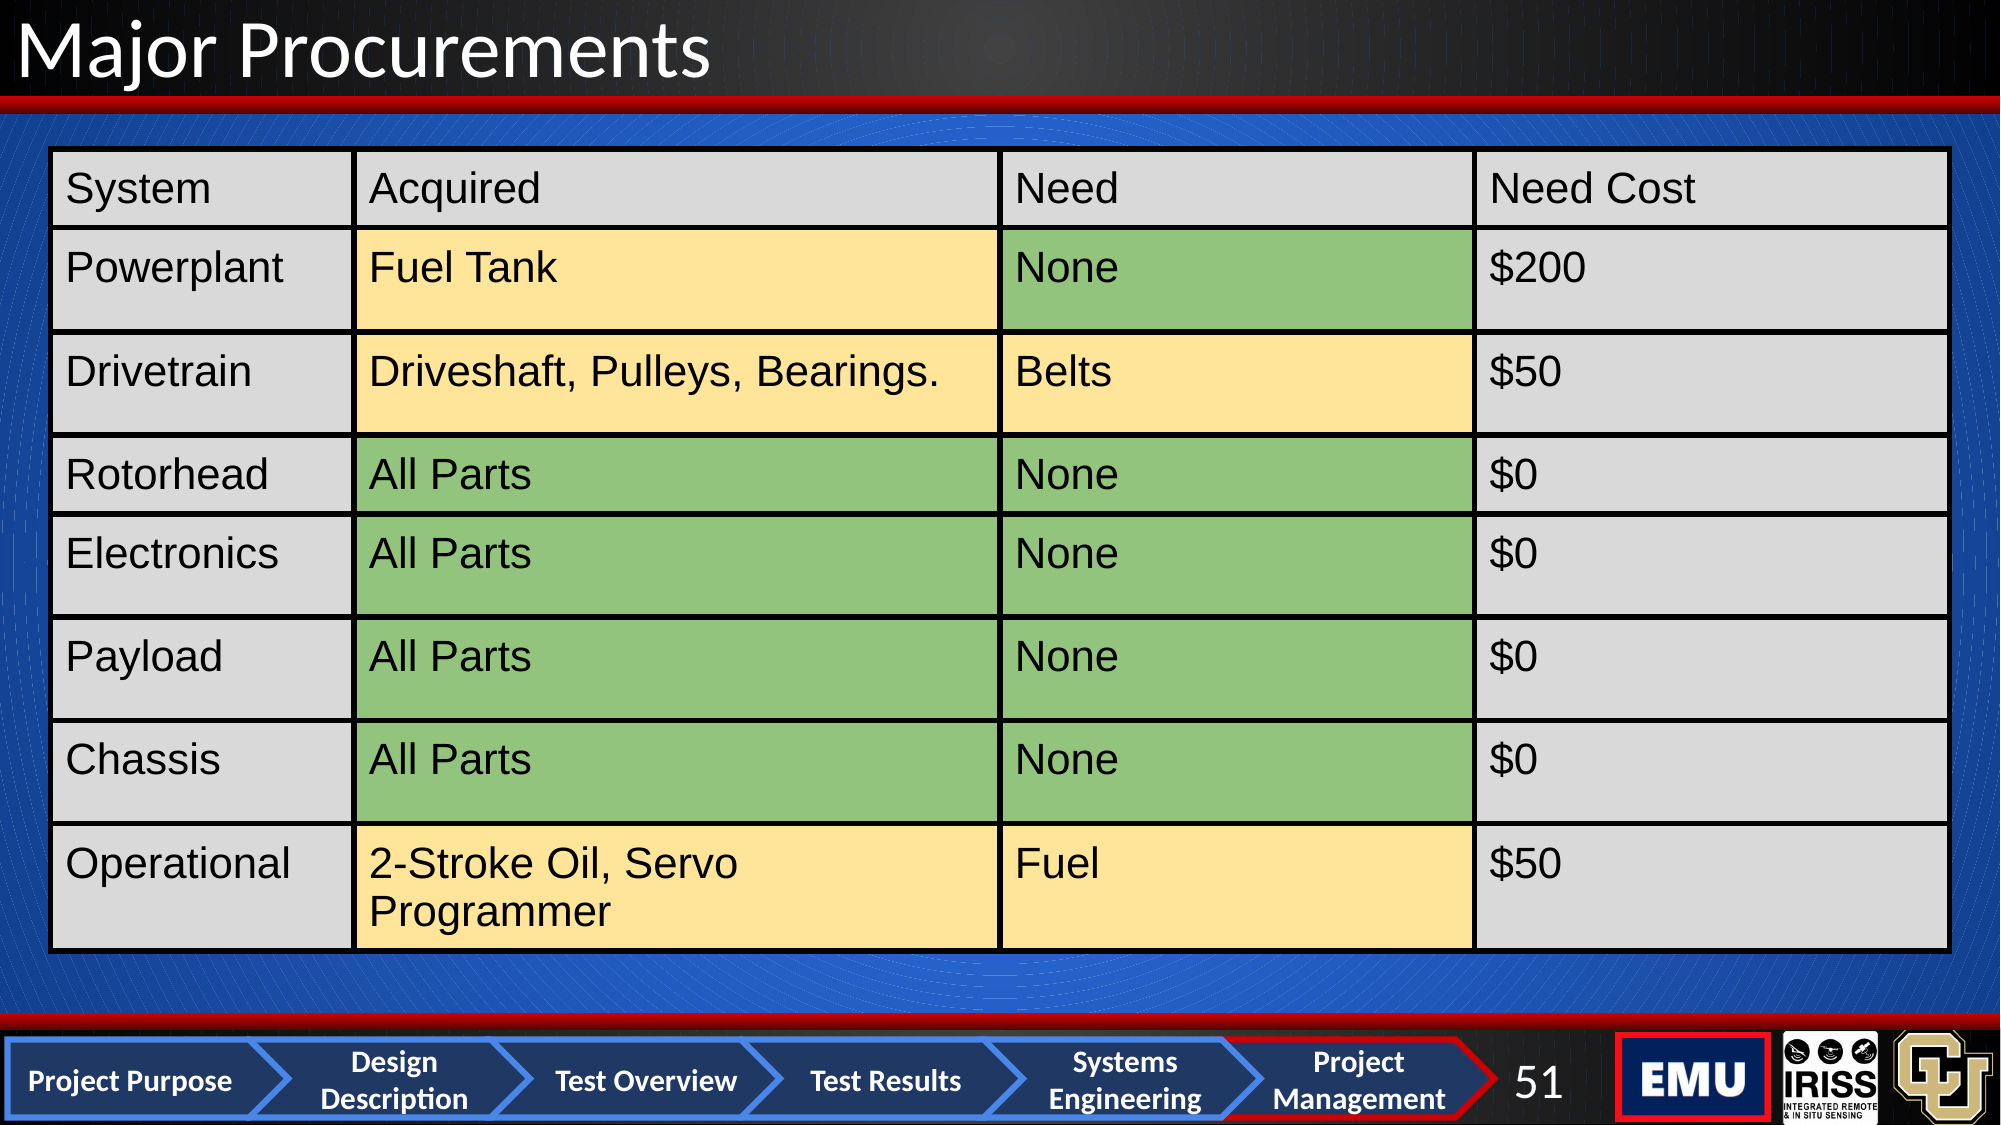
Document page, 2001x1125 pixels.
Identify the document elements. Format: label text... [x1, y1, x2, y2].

table_cell 2-Stroke Oil, Servo Programmer [357, 826, 997, 948]
table_cell $0 [1477, 438, 1947, 511]
table_header Acquired [357, 152, 997, 225]
picture [1615, 1032, 1771, 1122]
table_cell All Parts [357, 620, 997, 718]
picture [1782, 1030, 1879, 1125]
table_cell $200 [1477, 230, 1947, 329]
picture [1884, 1028, 2001, 1125]
table_cell All Parts [357, 438, 997, 511]
slide_number ‹#› [1452, 1048, 1579, 1109]
table_cell None [1003, 620, 1472, 718]
table_cell Fuel Tank [357, 230, 997, 329]
table_header System [53, 152, 351, 225]
table_cell Fuel [1003, 826, 1472, 948]
table_cell $0 [1477, 620, 1947, 718]
table_cell All Parts [357, 723, 997, 821]
table_cell Rotorhead [53, 438, 351, 511]
table_cell All Parts [357, 517, 997, 614]
table_cell None [1003, 438, 1472, 511]
table_cell $50 [1477, 826, 1947, 948]
table_cell $50 [1477, 335, 1947, 432]
table_cell None [1003, 723, 1472, 821]
title Major Procurements [0, 0, 1725, 114]
table_cell $0 [1477, 723, 1947, 821]
table_cell Payload [53, 620, 351, 718]
table_cell Chassis [53, 723, 351, 821]
table_cell None [1003, 517, 1472, 614]
table_header Need Cost [1477, 152, 1947, 225]
table_cell Operational [53, 826, 351, 948]
table_cell None [1003, 230, 1472, 329]
table_cell Driveshaft, Pulleys, Bearings. [357, 335, 997, 432]
table_cell Belts [1003, 335, 1472, 432]
table_cell Electronics [53, 517, 351, 614]
table_cell Drivetrain [53, 335, 351, 432]
table_cell $0 [1477, 517, 1947, 614]
table_cell Powerplant [53, 230, 351, 329]
table_header Need [1003, 152, 1472, 225]
